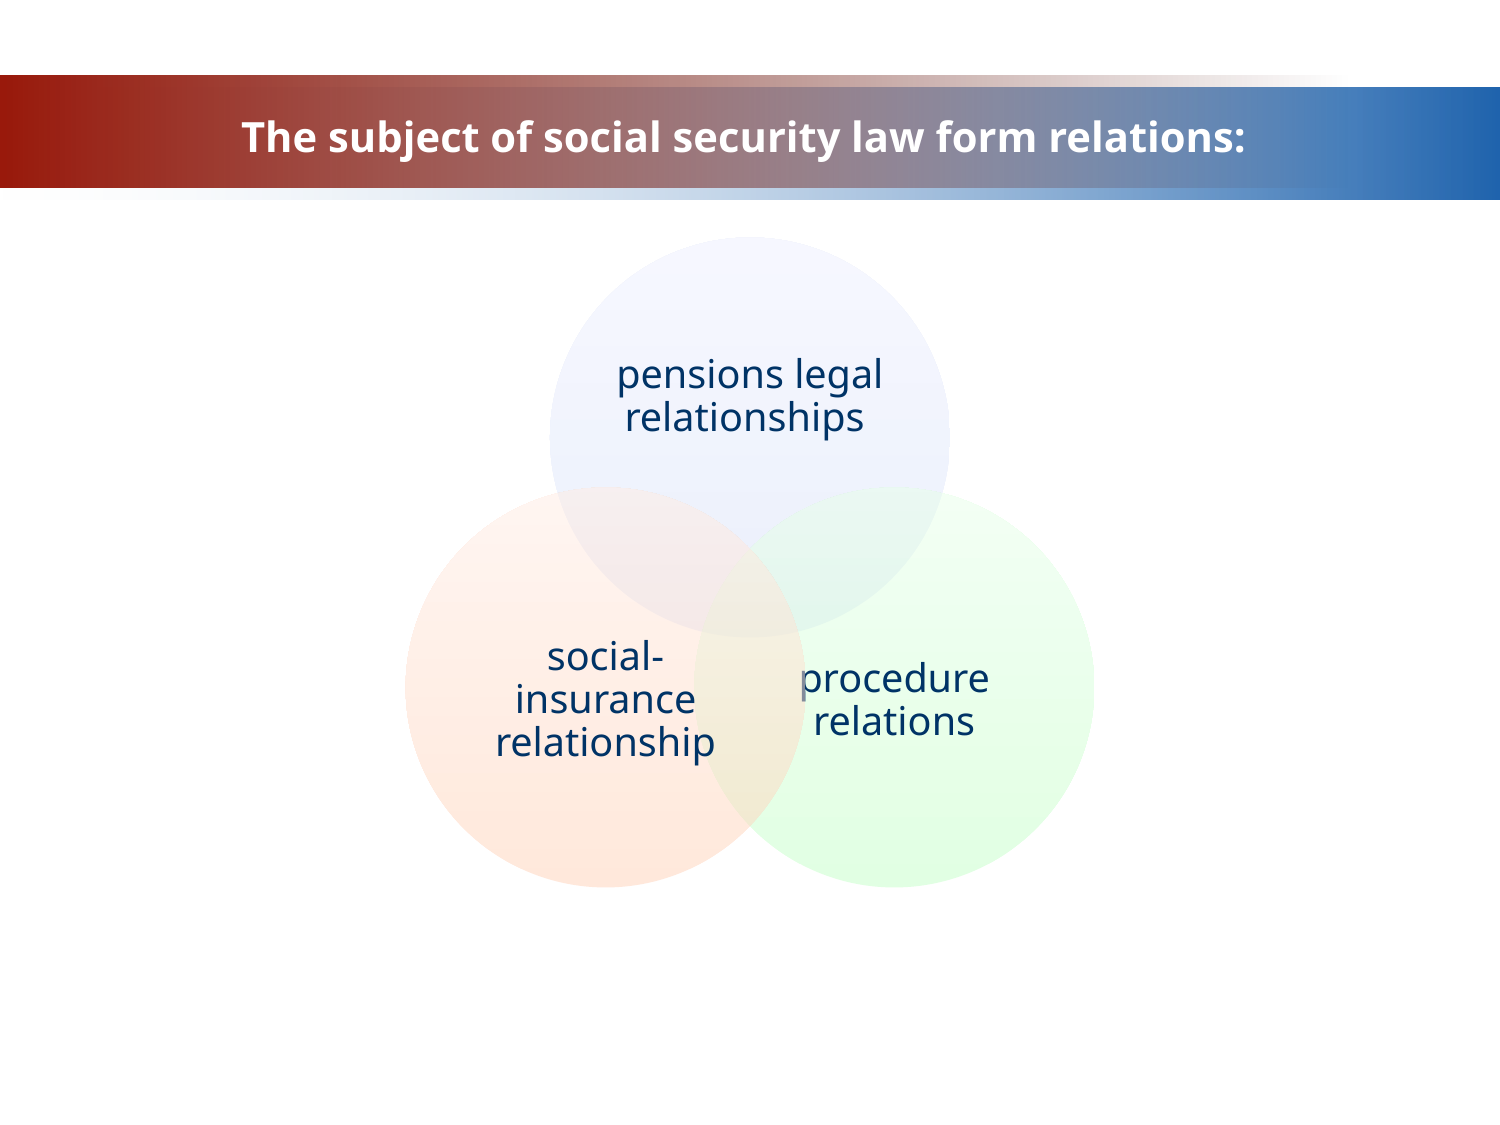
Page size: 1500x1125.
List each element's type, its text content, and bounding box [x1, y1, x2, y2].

title The subject of social security law form relations: [137, 89, 1350, 183]
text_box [249, 228, 1251, 897]
